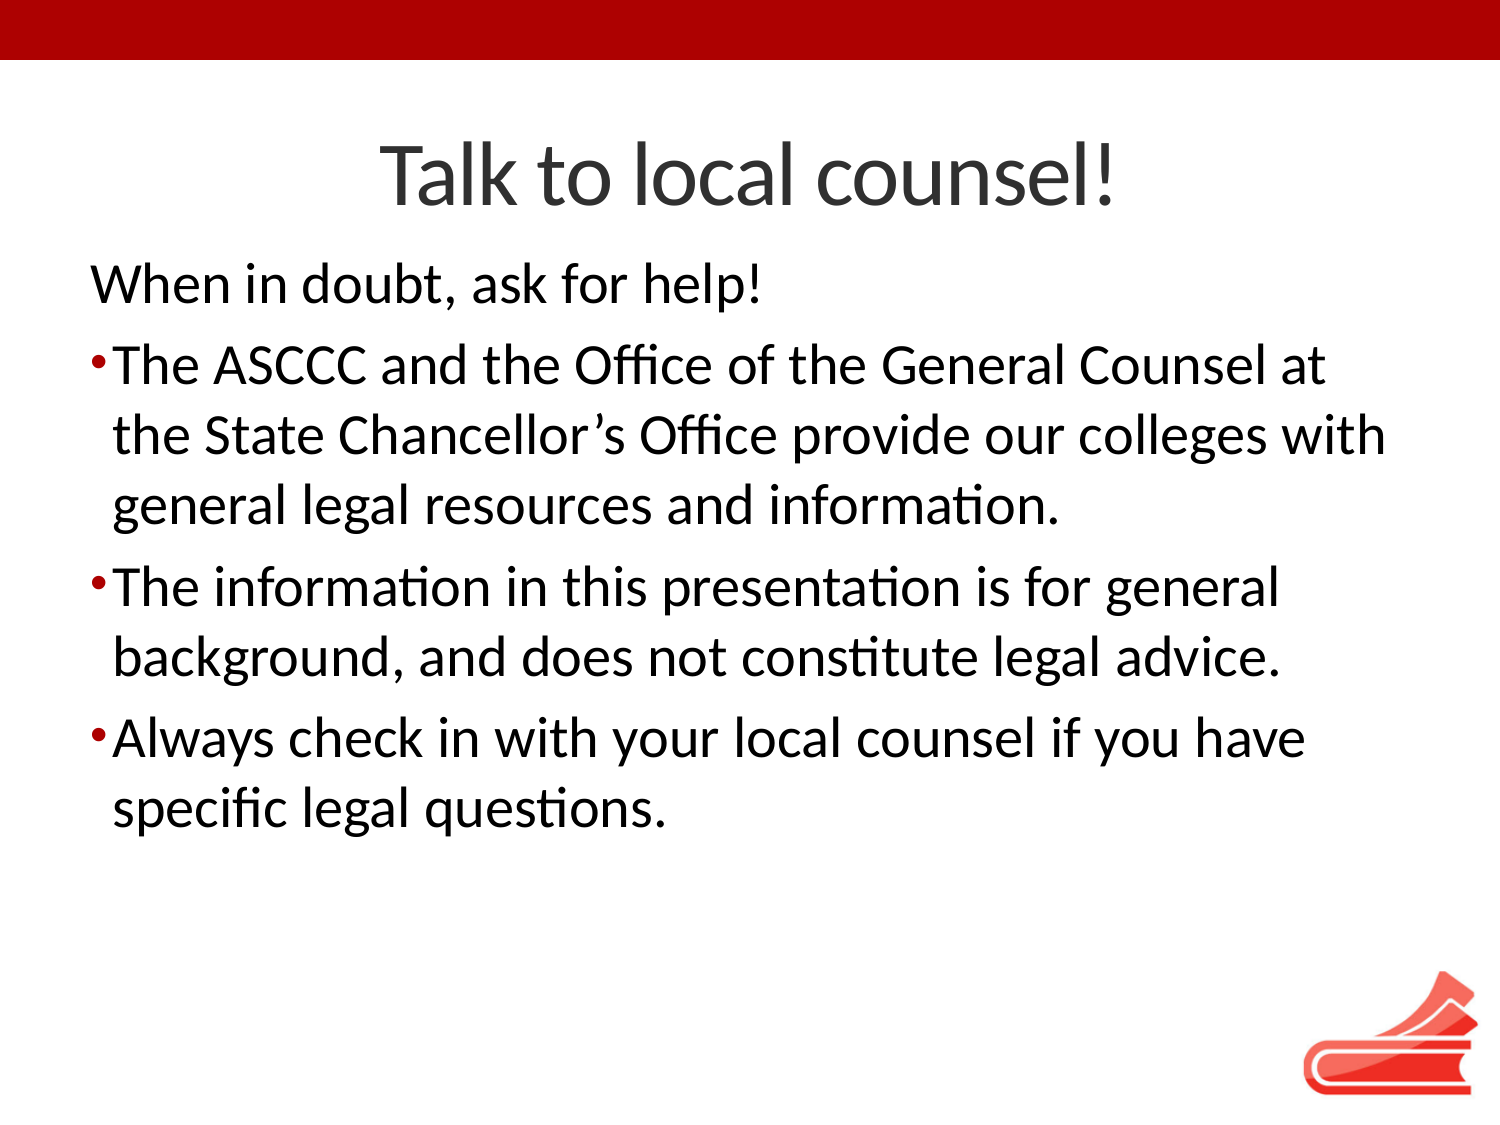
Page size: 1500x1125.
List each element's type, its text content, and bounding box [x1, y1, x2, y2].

title Talk to local counsel! [75, 87, 1425, 237]
list When in doubt, ask for help! The ASCCC and the Office of the General Counsel at the State Chancellor’s Office provide our colleges with general legal resources and information. The information in this presentation is for general background, and does not constitute legal advice. Always check in with your local counsel if you have specific legal questions. [75, 237, 1425, 980]
picture [1292, 957, 1489, 1106]
